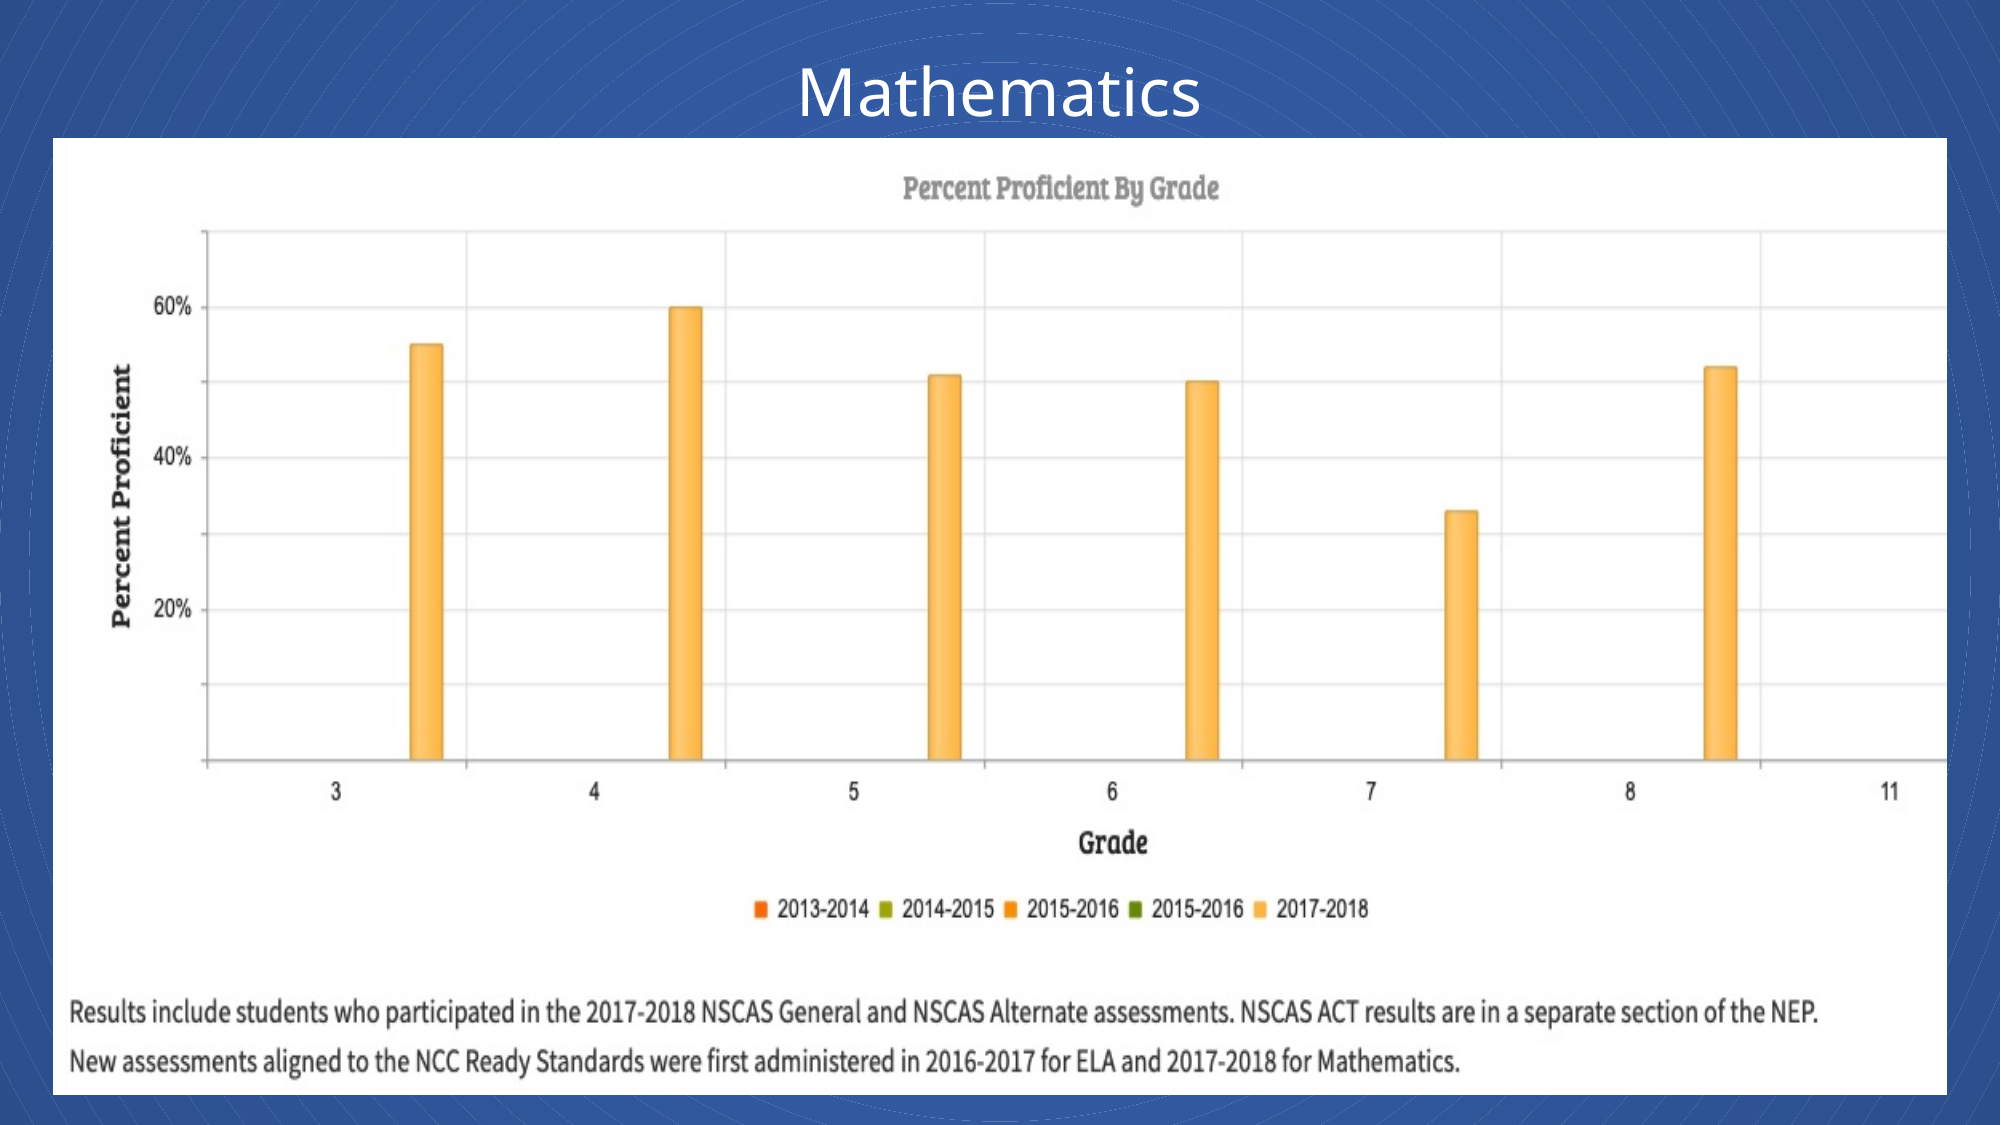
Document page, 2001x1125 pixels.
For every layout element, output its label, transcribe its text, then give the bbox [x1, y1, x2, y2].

title Mathematics [249, 0, 1750, 138]
picture [53, 138, 1947, 1095]
